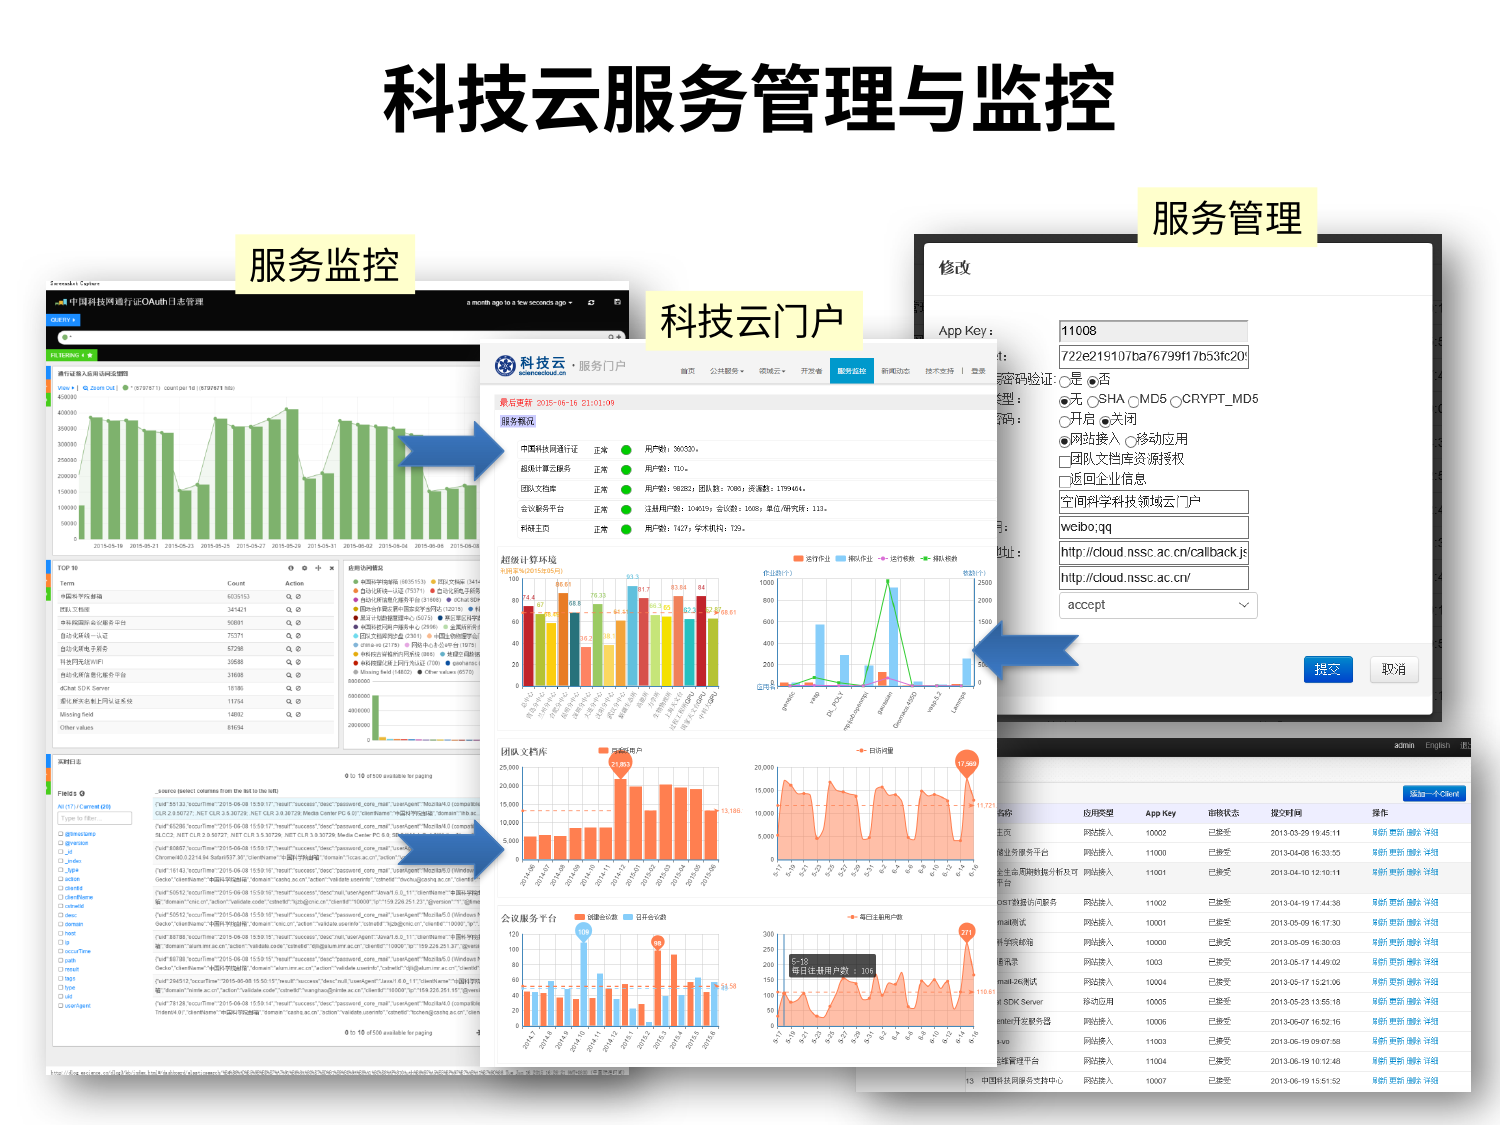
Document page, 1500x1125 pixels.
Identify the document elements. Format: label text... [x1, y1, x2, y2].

picture [855, 737, 1471, 1092]
title 科技云服务管理与监控 [75, 45, 1425, 149]
text_box 服务管理 [1137, 187, 1318, 232]
text_box 服务监控 [235, 234, 416, 279]
picture [913, 234, 1442, 723]
picture [46, 280, 629, 1075]
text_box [398, 290, 1079, 1067]
